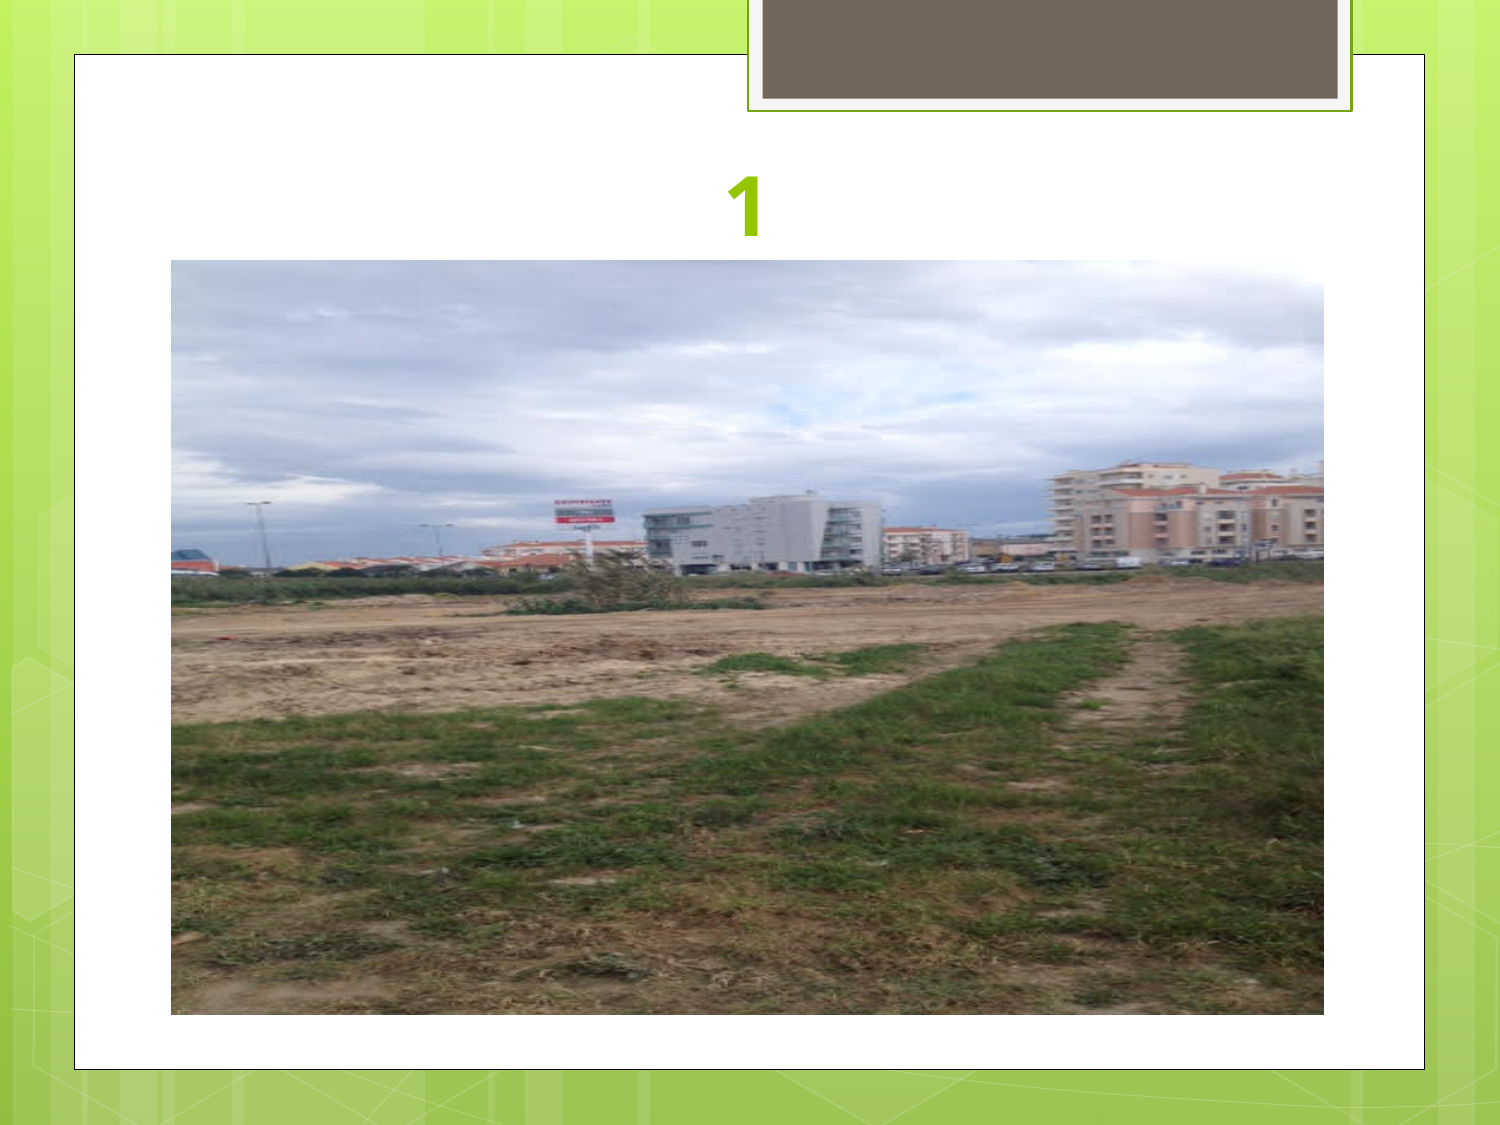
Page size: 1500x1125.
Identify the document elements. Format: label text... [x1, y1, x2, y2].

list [170, 260, 1324, 1016]
title 1 [171, 143, 1324, 260]
